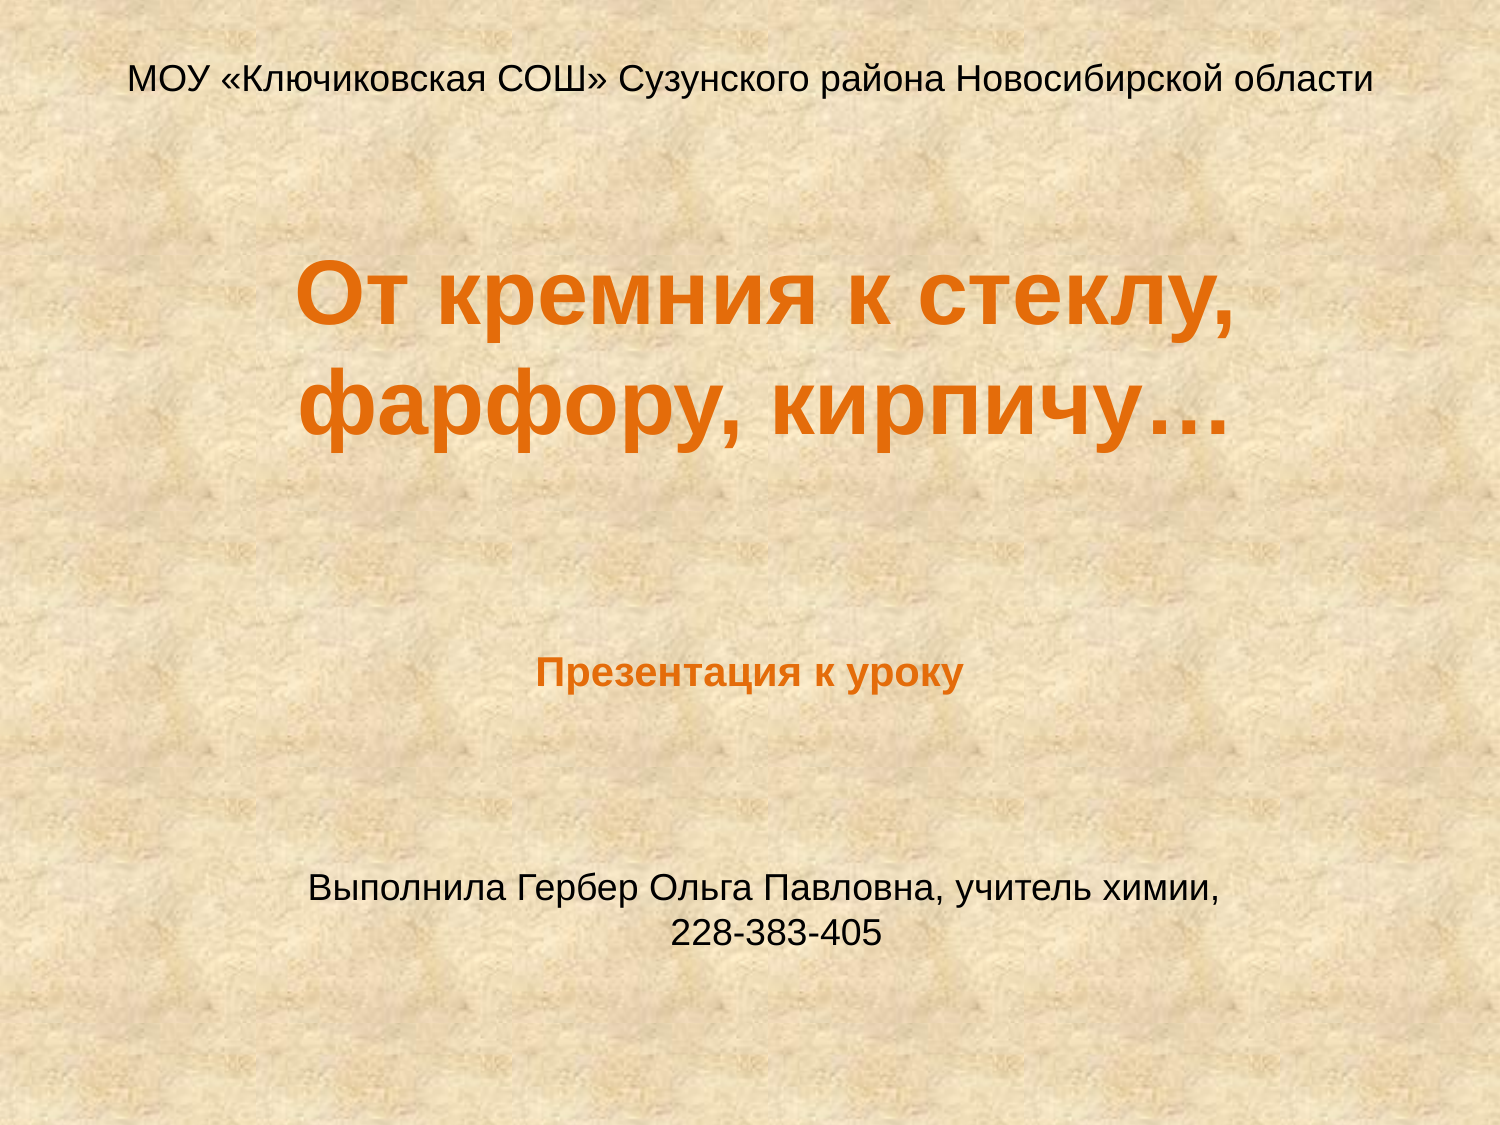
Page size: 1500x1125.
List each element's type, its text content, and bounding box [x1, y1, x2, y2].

text_box Выполнила Гербер Ольга Павловна, учитель химии, 228-383-405 [292, 855, 1259, 961]
subtitle Презентация к уроку [225, 637, 1275, 762]
text_box МОУ «Ключиковская СОШ» Сузунского района Новосибирской области [112, 46, 1390, 107]
title От кремния к стеклу, фарфору, кирпичу… [128, 222, 1404, 464]
picture [0, 0, 1500, 1125]
